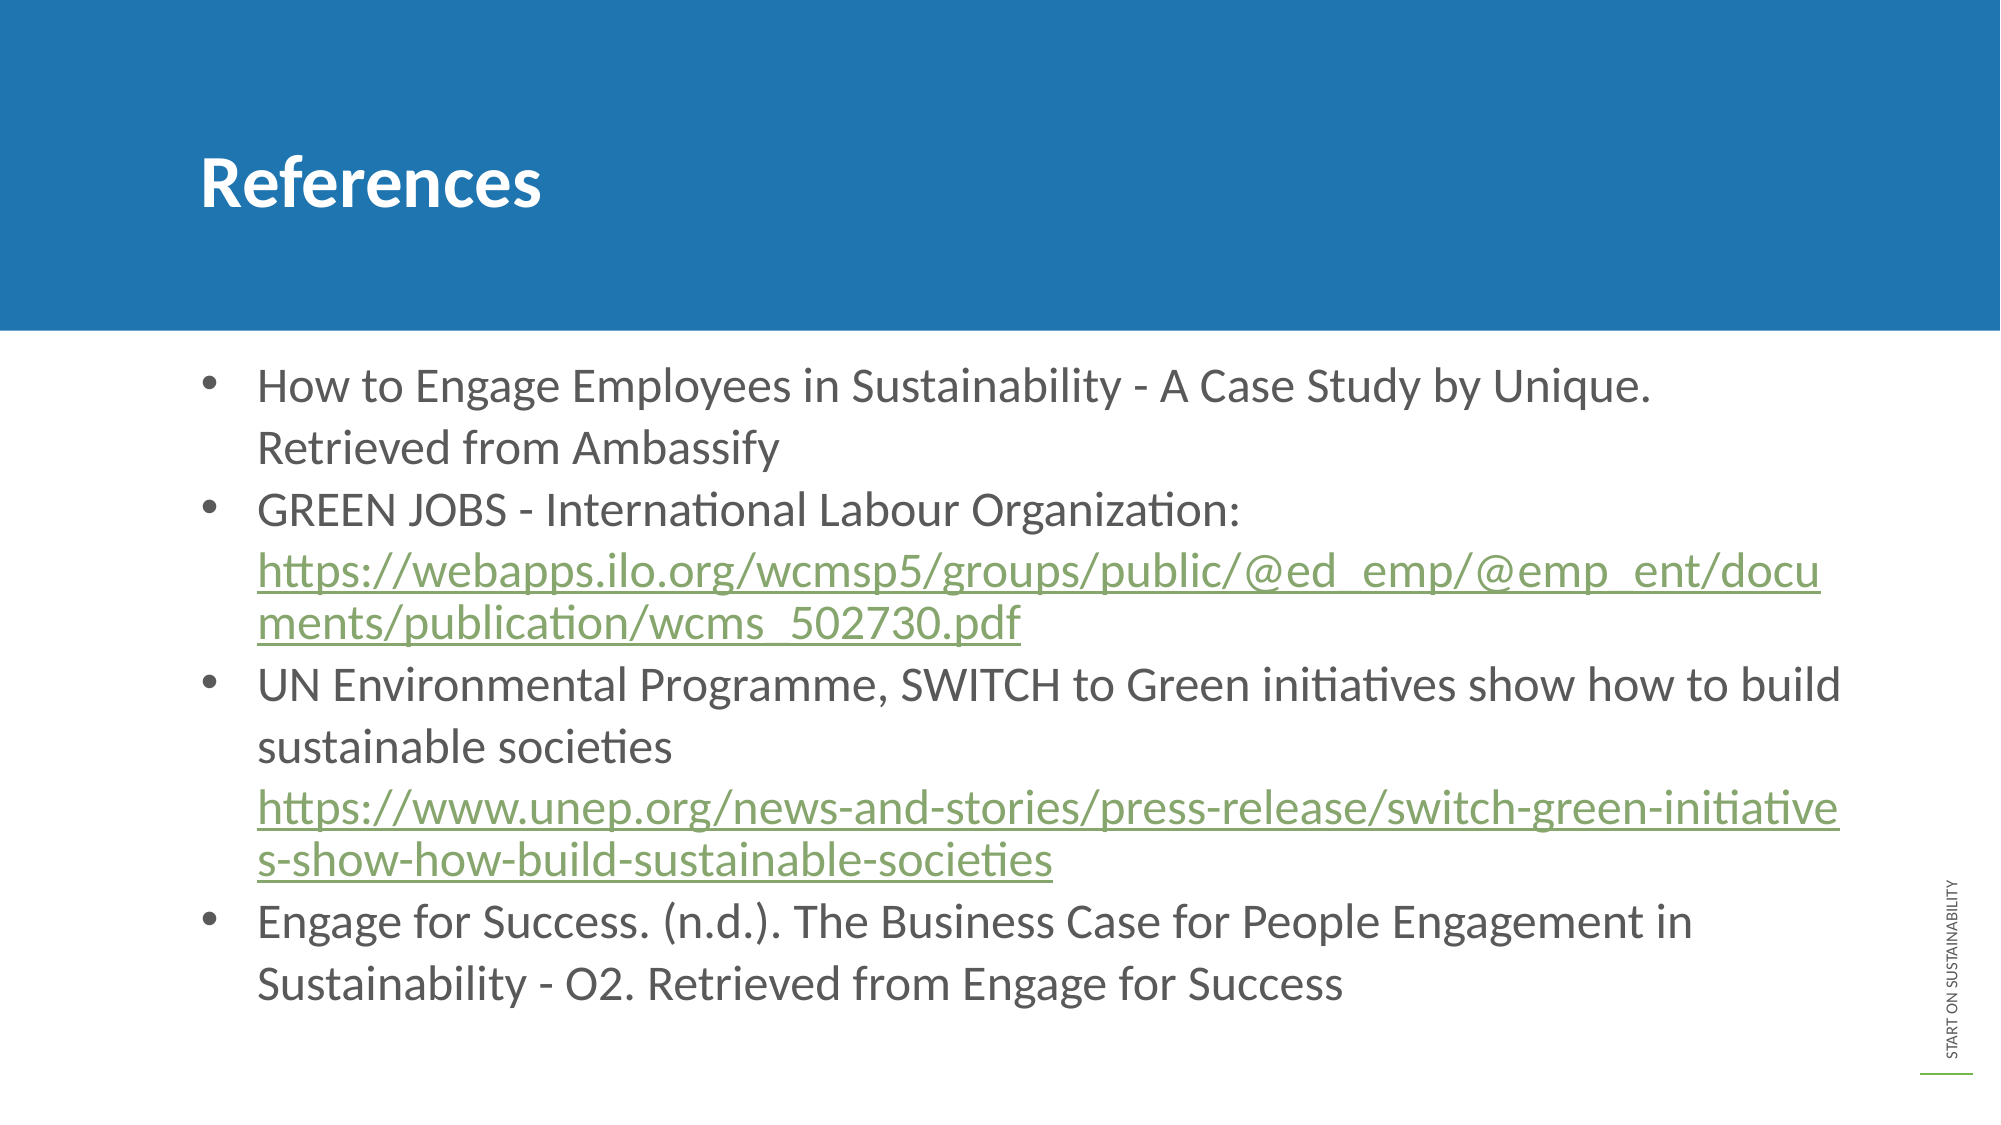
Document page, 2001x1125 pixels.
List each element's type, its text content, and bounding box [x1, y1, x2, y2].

list References [148, 135, 1868, 268]
list How to Engage Employees in Sustainability - A Case Study by Unique. Retrieved from Ambassify GREEN JOBS - International Labour Organization: https://webapps.ilo.org/wcmsp5/groups/public/@ed_emp/@emp_ent/documents/publication/wcms_502730.pdf UN Environmental Programme, SWITCH to Green initiatives show how to build sustainable societies https://www.unep.org/news-and-stories/press-release/switch-green-initiatives-show-how-build-sustainable-societies Engage for Success. (n.d.). The Business Case for People Engagement in Sustainability - O2. Retrieved from Engage for Success [148, 343, 1868, 964]
